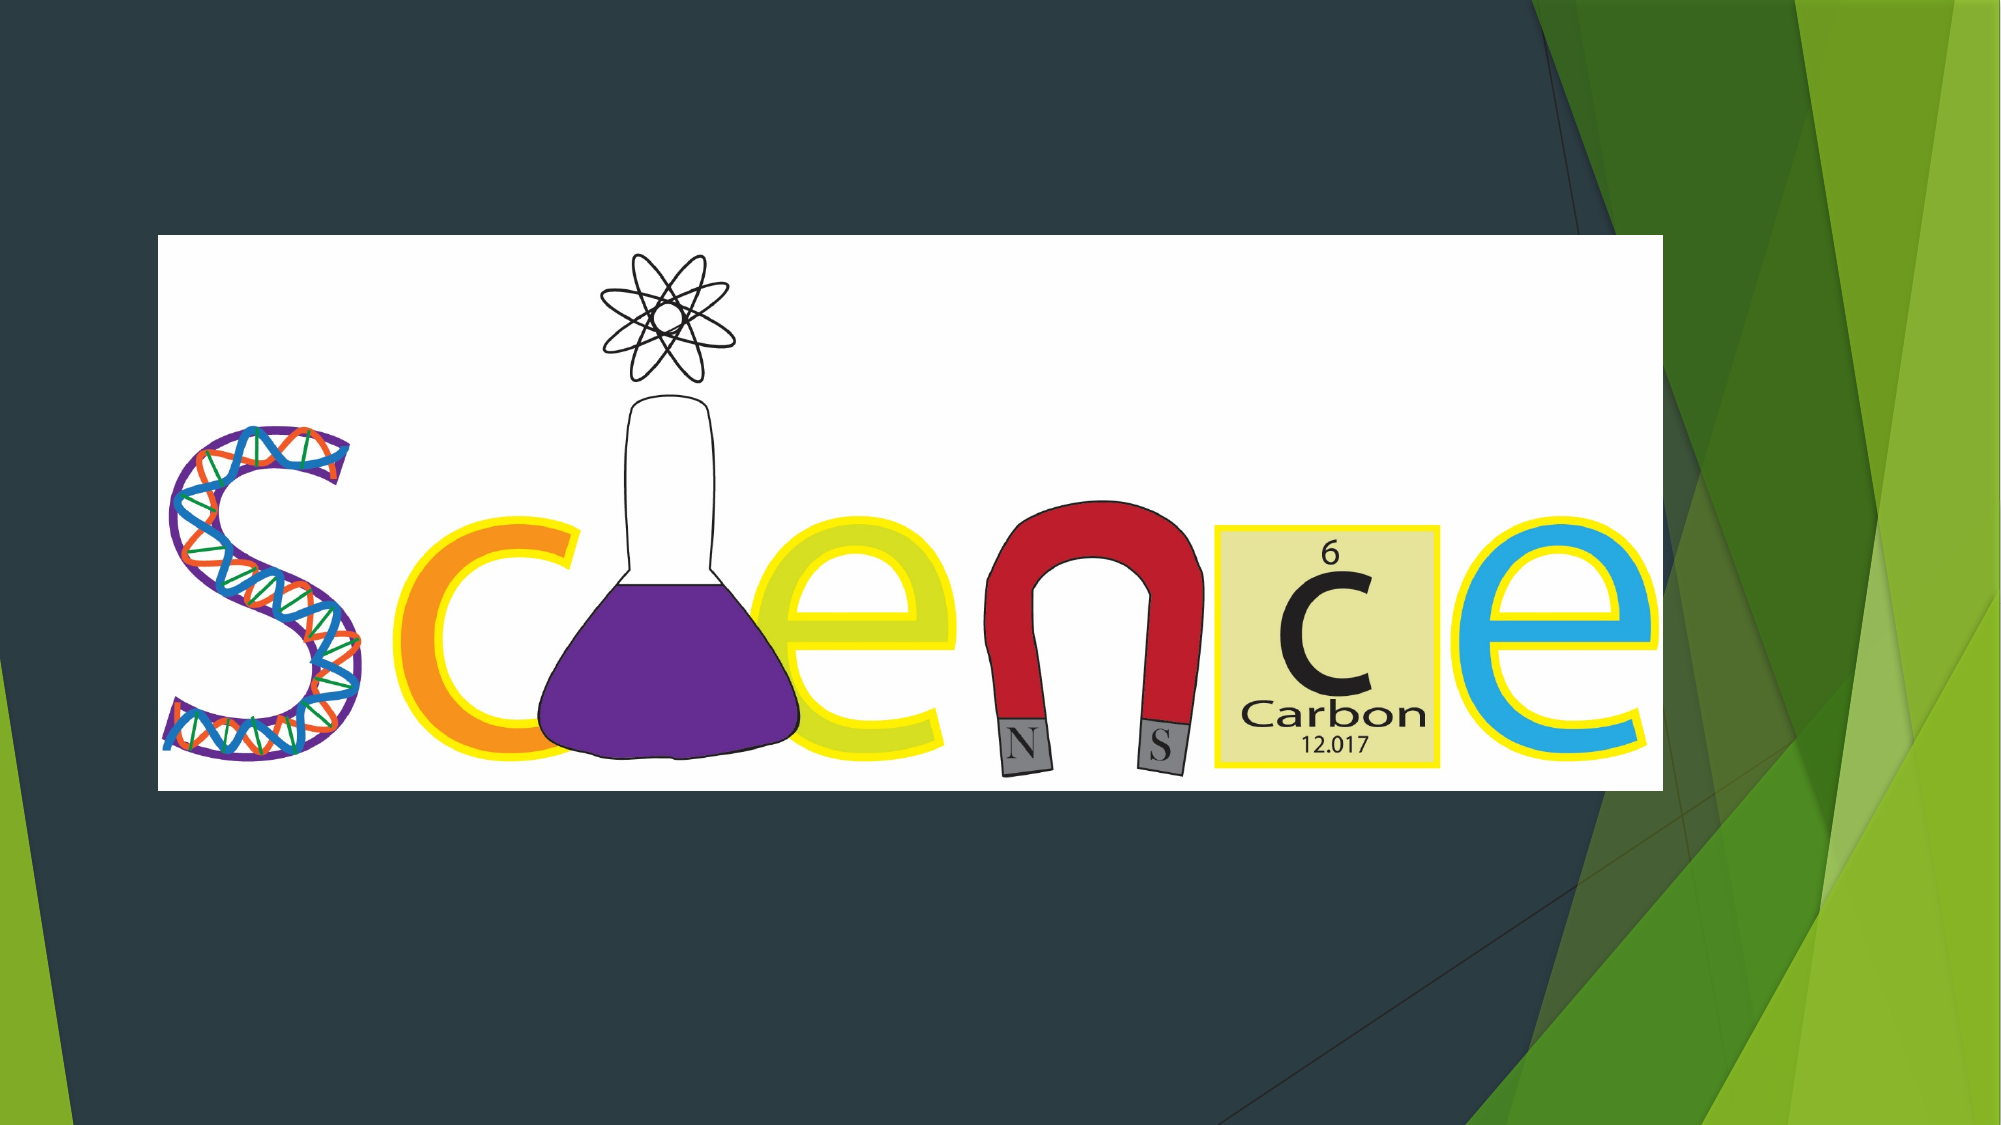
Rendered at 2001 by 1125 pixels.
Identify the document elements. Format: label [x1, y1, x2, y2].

picture [158, 234, 1664, 791]
